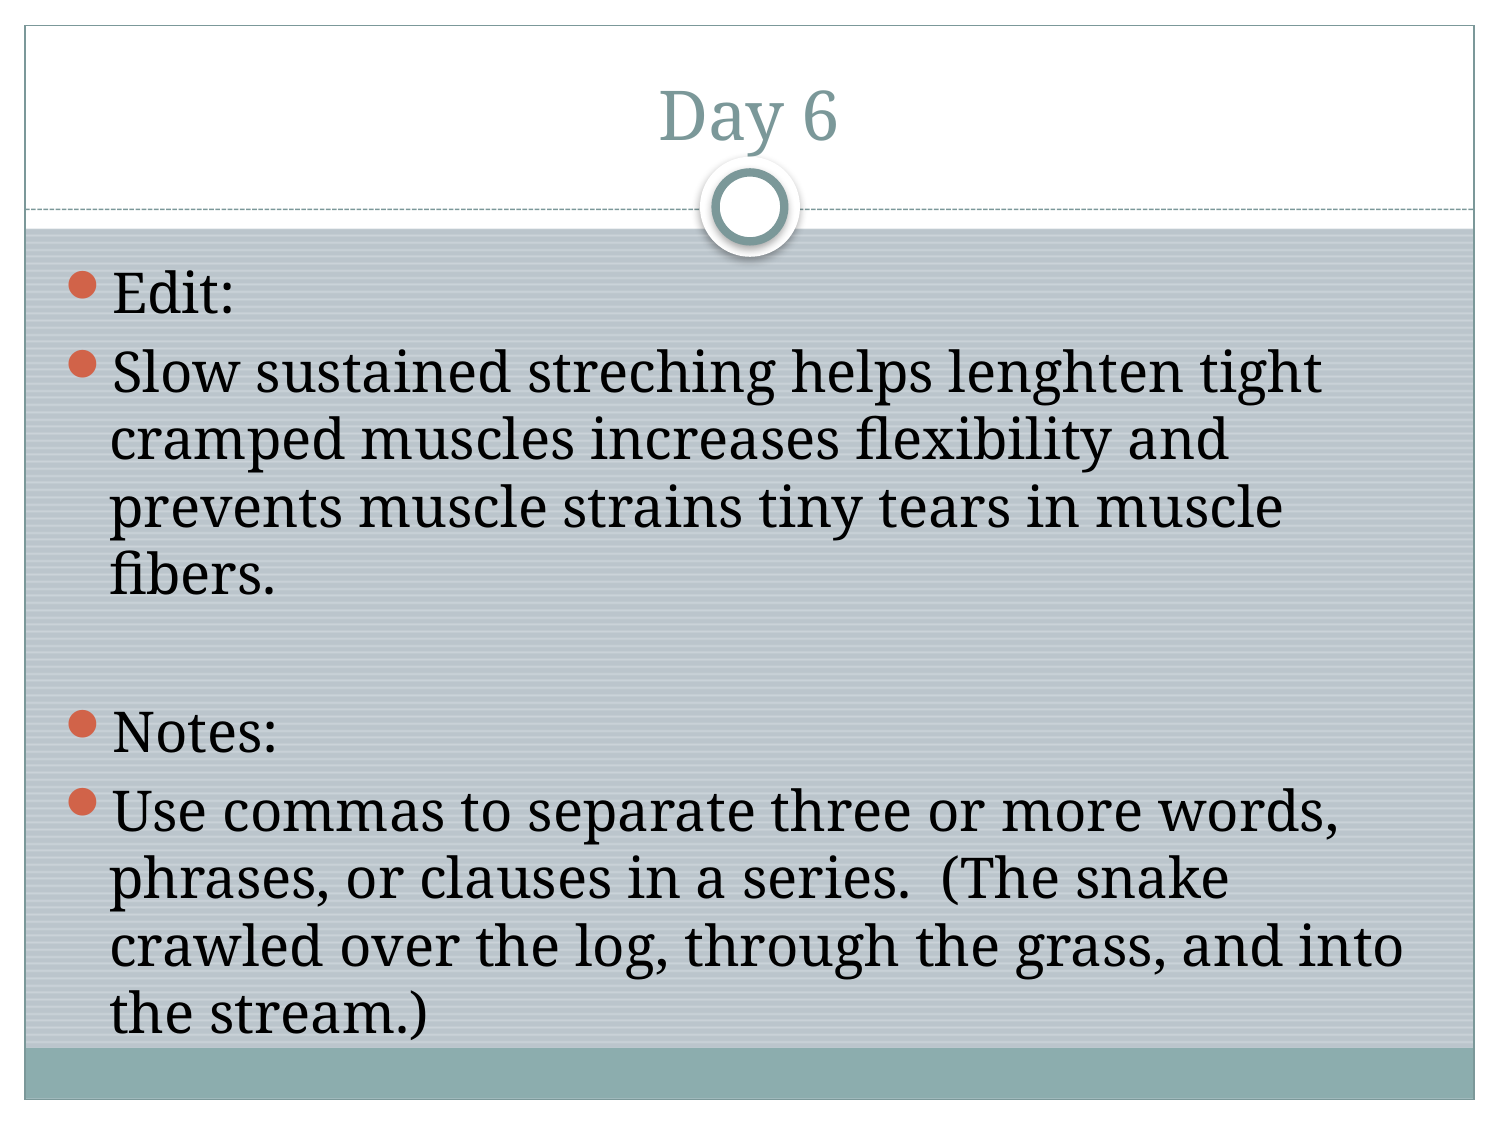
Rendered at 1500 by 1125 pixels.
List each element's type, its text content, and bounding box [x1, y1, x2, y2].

title Day 6 [49, 37, 1450, 163]
list Edit: Slow sustained streching helps lenghten tight cramped muscles increases flexibility and prevents muscle strains tiny tears in muscle fibers. Notes: Use commas to separate three or more words, phrases, or clauses in a series. (The snake crawled over the log, through the grass, and into the stream.) [49, 249, 1450, 1005]
